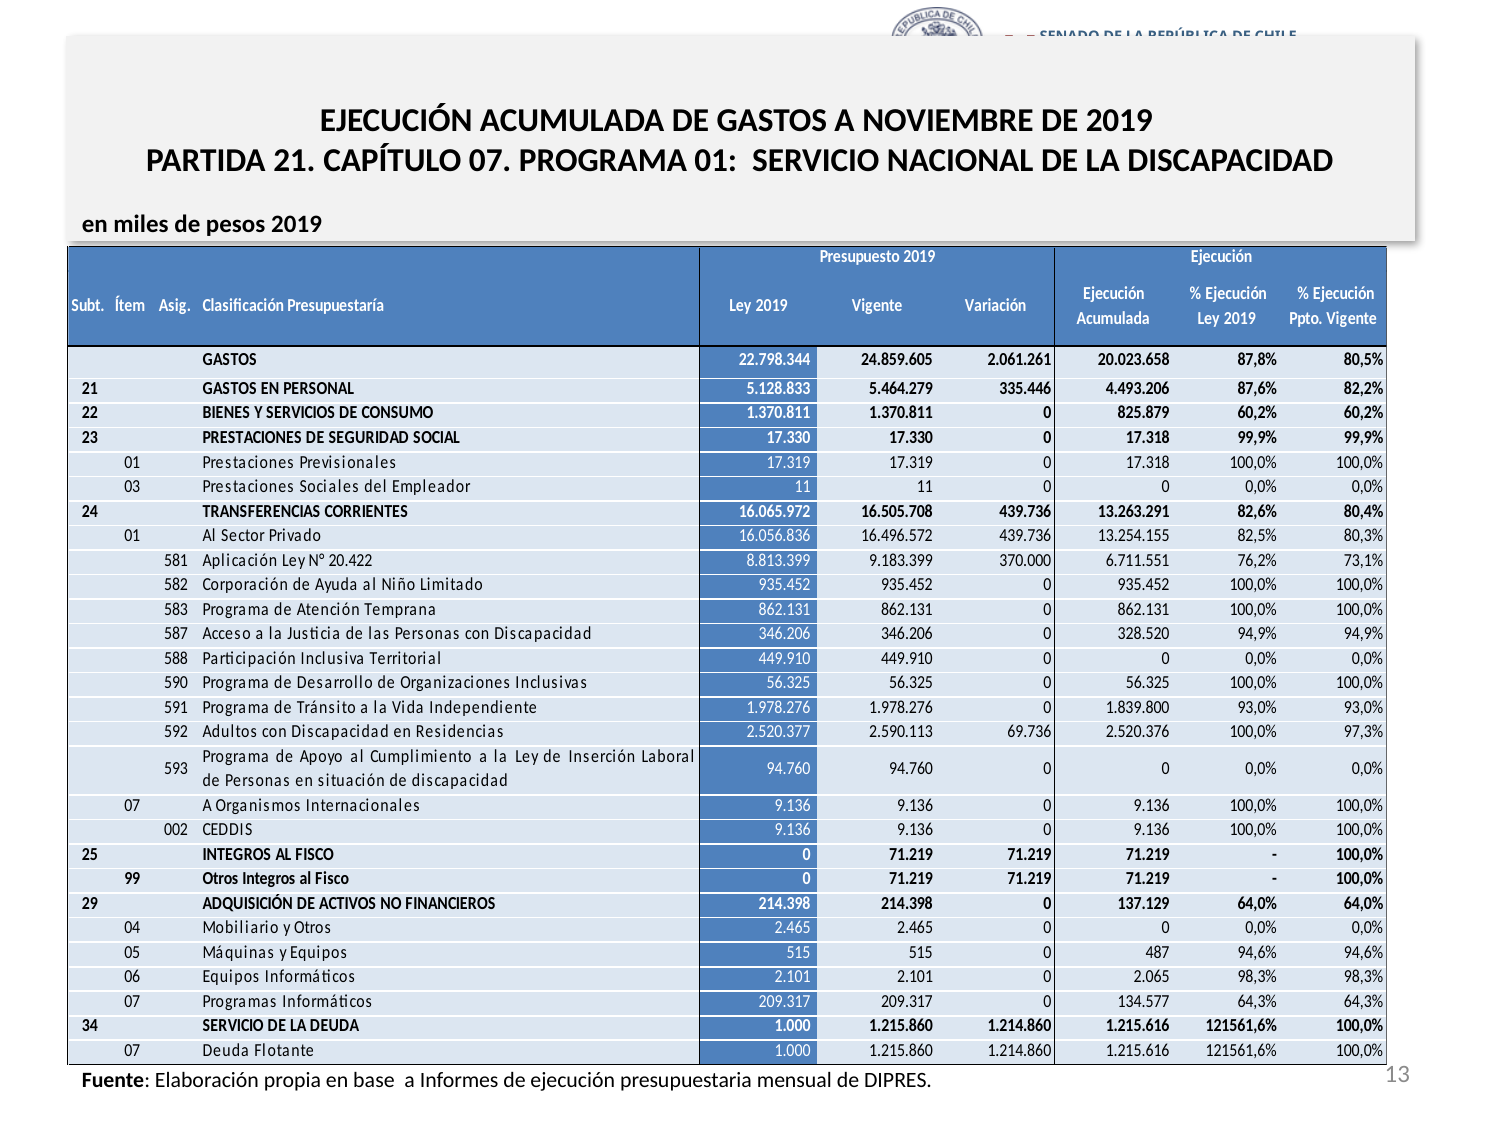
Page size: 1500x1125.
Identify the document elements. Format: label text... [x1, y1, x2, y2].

picture [891, 7, 985, 36]
picture [66, 245, 1389, 1066]
slide_number 13 [1393, 1042, 1425, 1103]
text_box en miles de pesos 2019 [67, 199, 1414, 260]
footer Fuente: Elaboración propia en base a Informes de ejecución presupuestaria mensual de DIPRES. [67, 1057, 1417, 1118]
title EJECUCIÓN ACUMULADA DE GASTOS A NOVIEMBRE DE 2019 PARTIDA 21. CAPÍTULO 07. PROGRAMA 01: SERVICIO NACIONAL DE LA DISCAPACIDAD [67, 36, 1415, 241]
